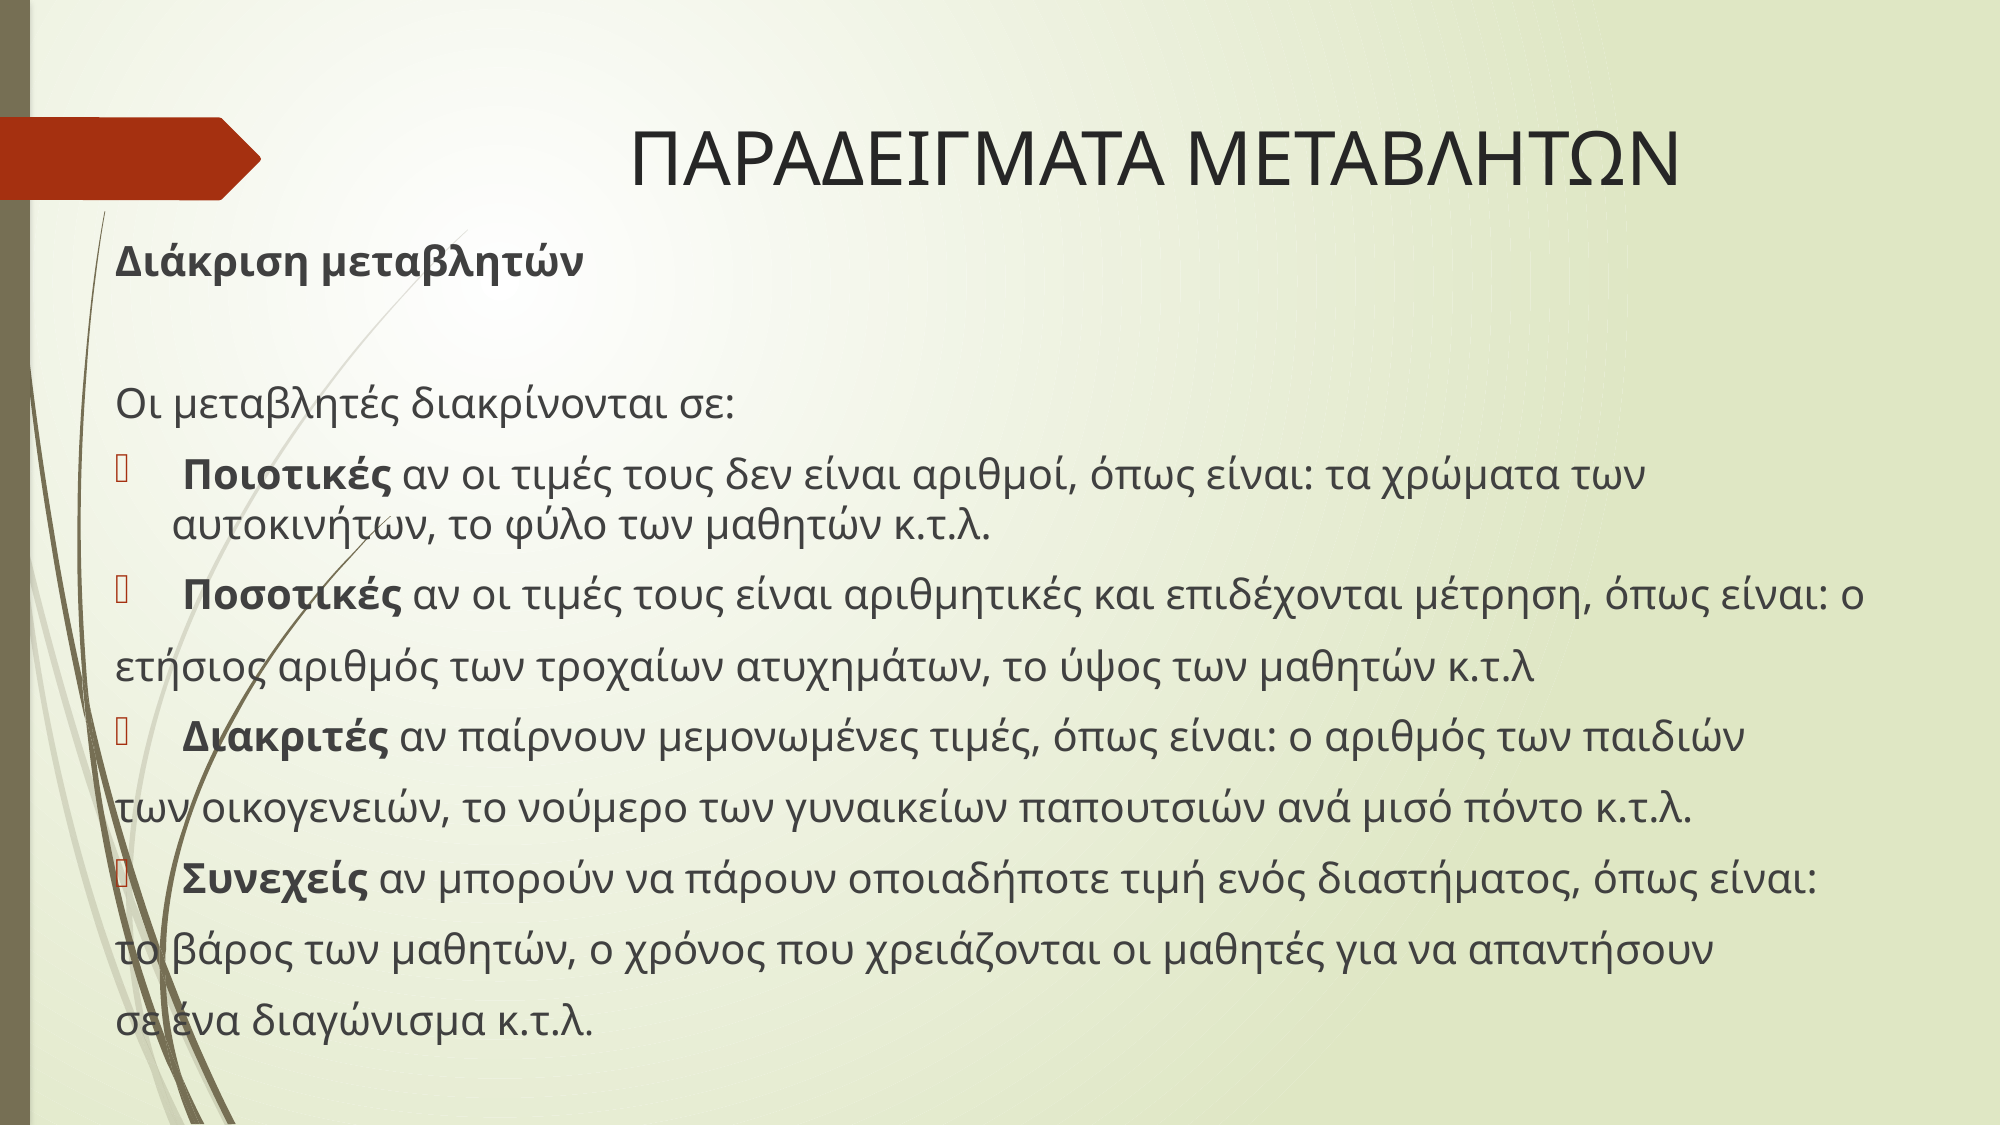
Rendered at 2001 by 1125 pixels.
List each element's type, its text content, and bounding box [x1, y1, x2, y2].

list Διάκριση μεταβλητών Οι μεταβλητές διακρίνονται σε: Ποιοτικές αν οι τιμές τους δεν είναι αριθμοί, όπως είναι: τα χρώματα των αυτοκινήτων, το φύλο των μαθητών κ.τ.λ. Ποσοτικές αν οι τιμές τους είναι αριθμητικές και επιδέχονται μέτρηση, όπως είναι: ο ετήσιος αριθμός των τροχαίων ατυχημάτων, το ύψος των μαθητών κ.τ.λ Διακριτές αν παίρνουν μεμονωμένες τιμές, όπως είναι: ο αριθμός των παιδιών των οικογενειών, το νούμερο των γυναικείων παπουτσιών ανά μισό πόντο κ.τ.λ. Συνεχείς αν μπορούν να πάρουν οποιαδήποτε τιμή ενός διαστήματος, όπως είναι: το βάρος των μαθητών, ο χρόνος που χρειάζονται οι μαθητές για να απαντήσουν σε ένα διαγώνισμα κ.τ.λ. [99, 227, 1888, 1092]
title ΠΑΡΑΔΕΙΓΜΑΤΑ ΜΕΤΑΒΛΗΤΩΝ [425, 102, 1888, 227]
